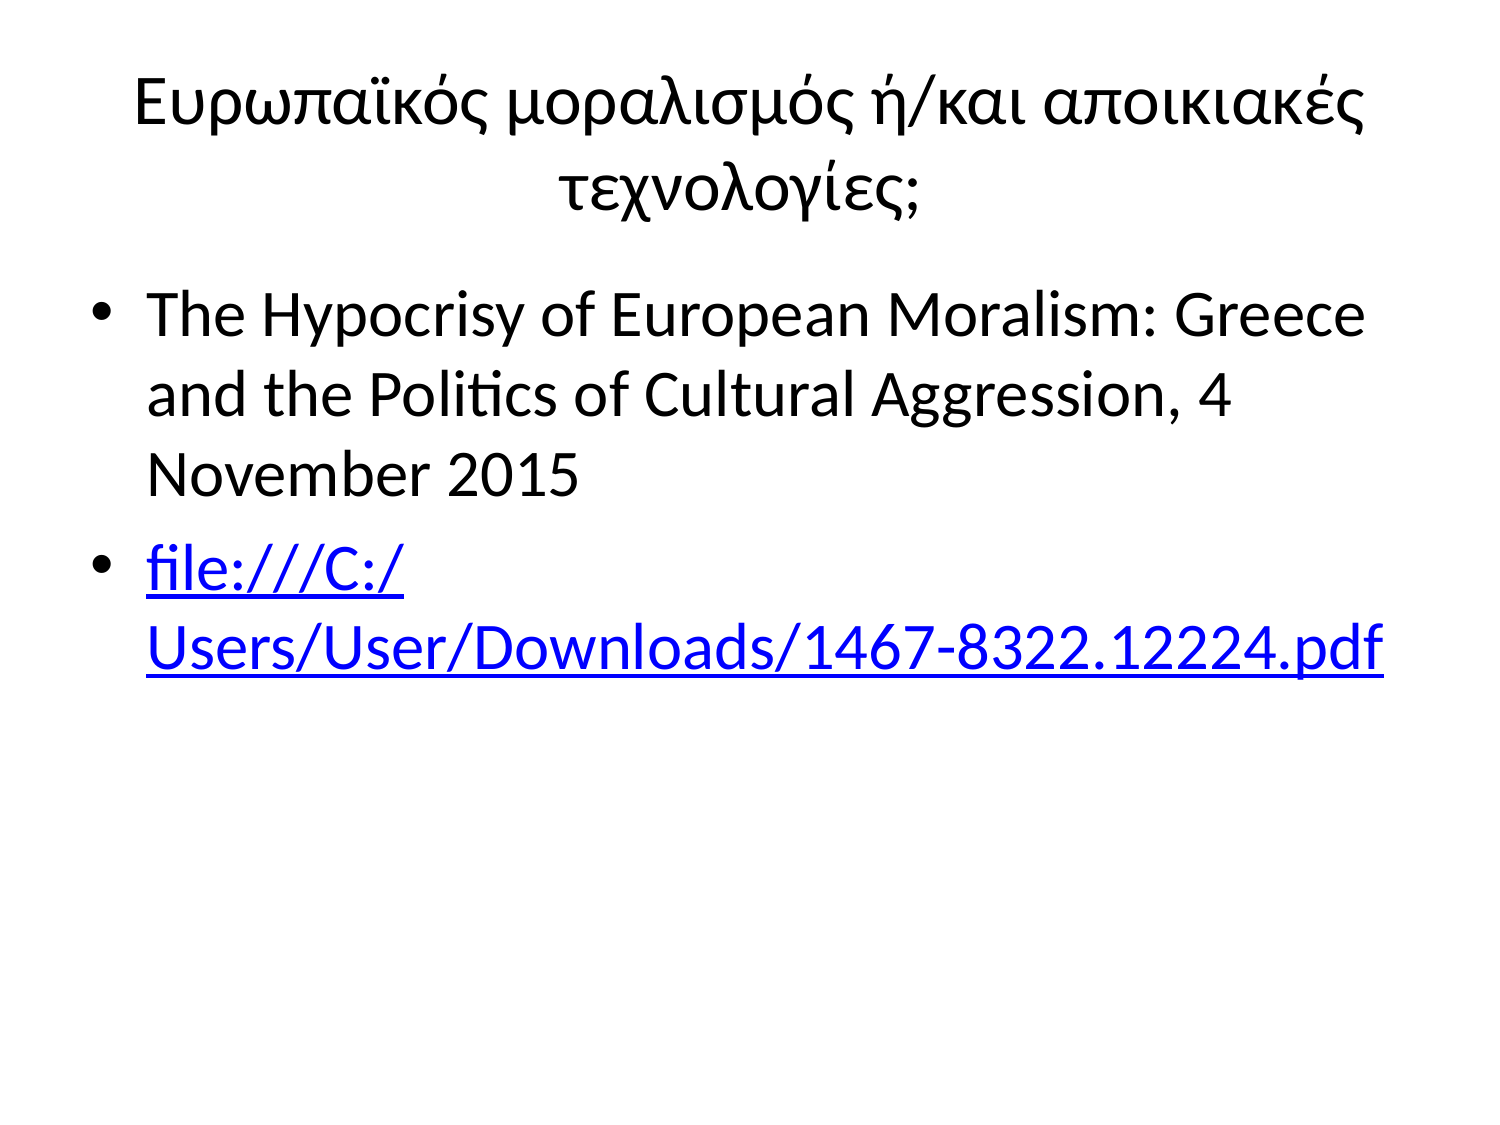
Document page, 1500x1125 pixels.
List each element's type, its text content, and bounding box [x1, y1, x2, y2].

list The Hypocrisy of European Moralism: Greece and the Politics of Cultural Aggression, 4 November 2015 file:///C:/Users/User/Downloads/1467-8322.12224.pdf [75, 262, 1425, 1005]
title Ευρωπαϊκός μοραλισμός ή/και αποικιακές τεχνολογίες; [75, 45, 1425, 233]
